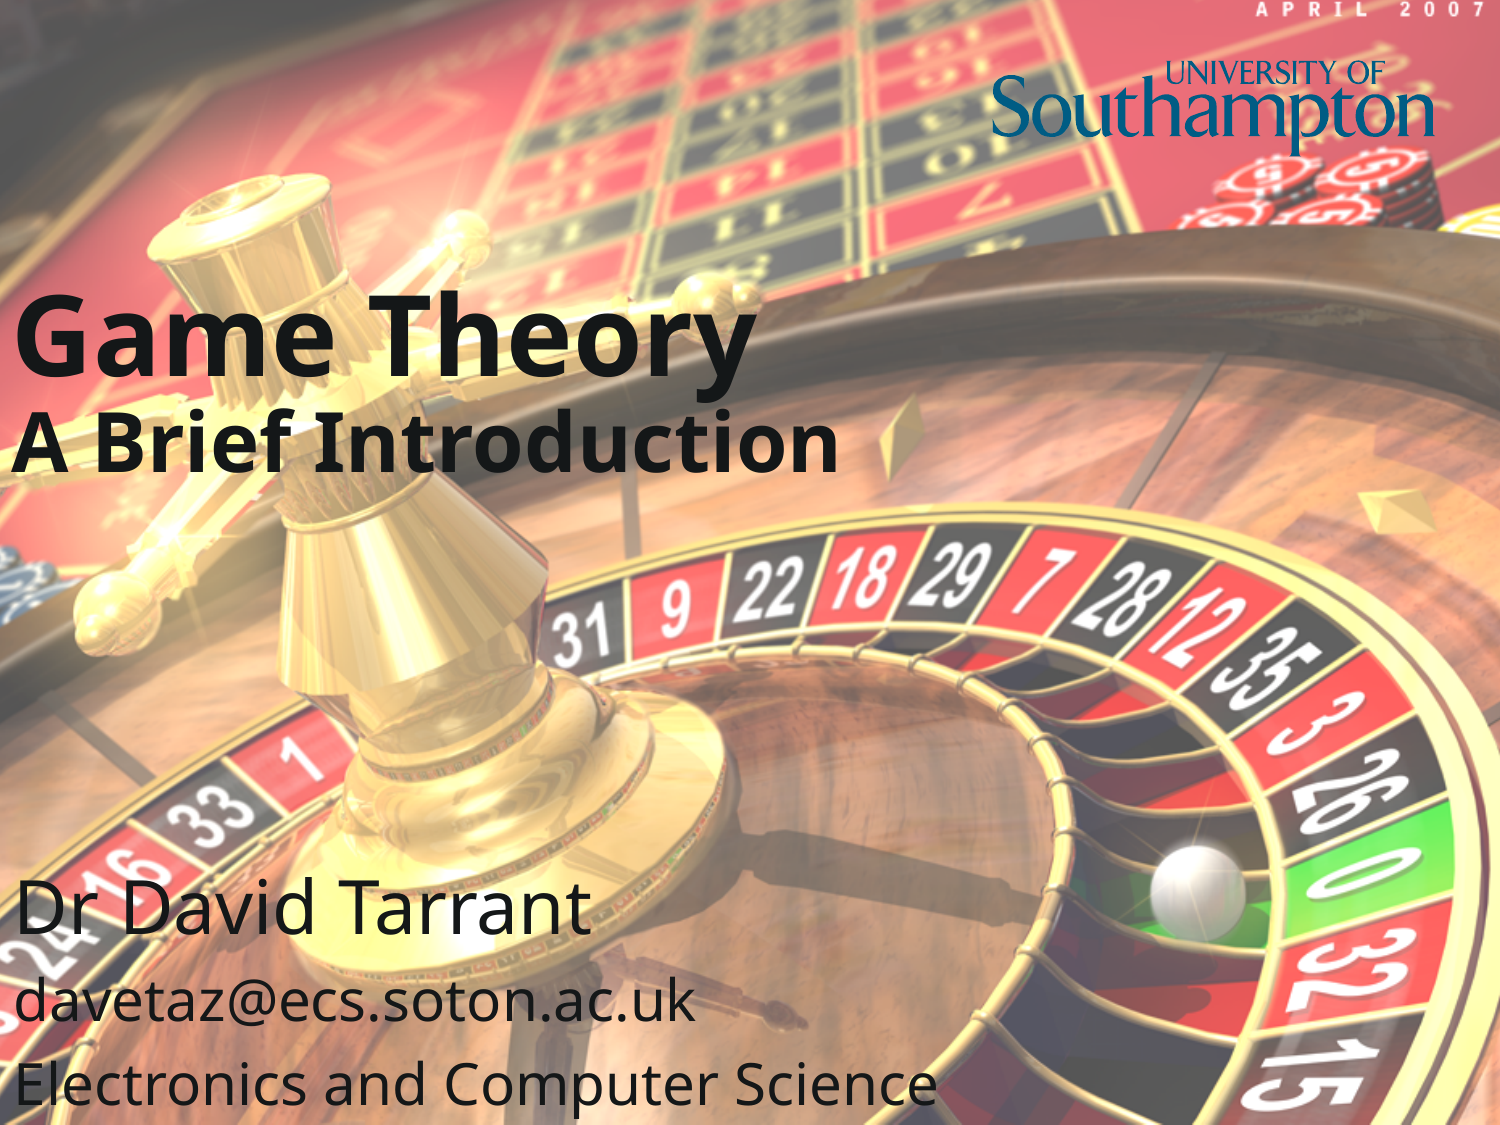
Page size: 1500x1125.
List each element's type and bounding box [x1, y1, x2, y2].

text_box [992, 60, 1436, 157]
picture [0, 0, 1500, 1125]
